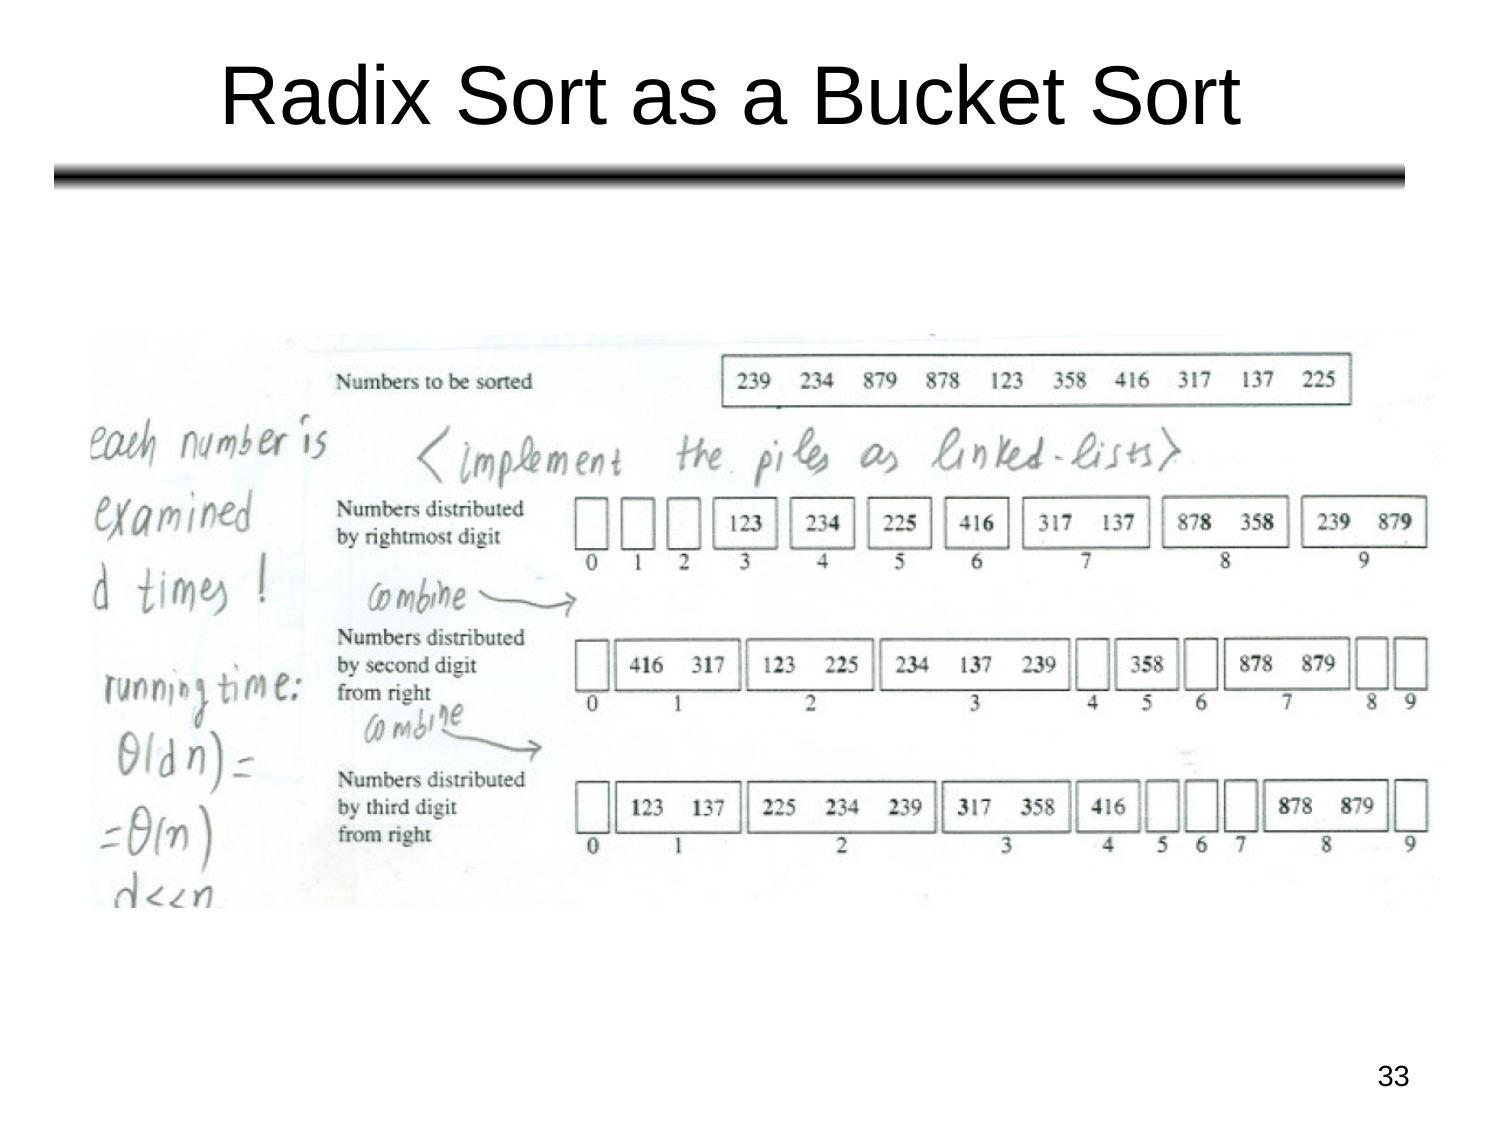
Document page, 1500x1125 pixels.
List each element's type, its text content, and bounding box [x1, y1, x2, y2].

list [90, 334, 1441, 909]
slide_number 33 [1074, 1049, 1426, 1103]
title Radix Sort as a Bucket Sort [55, 16, 1407, 166]
